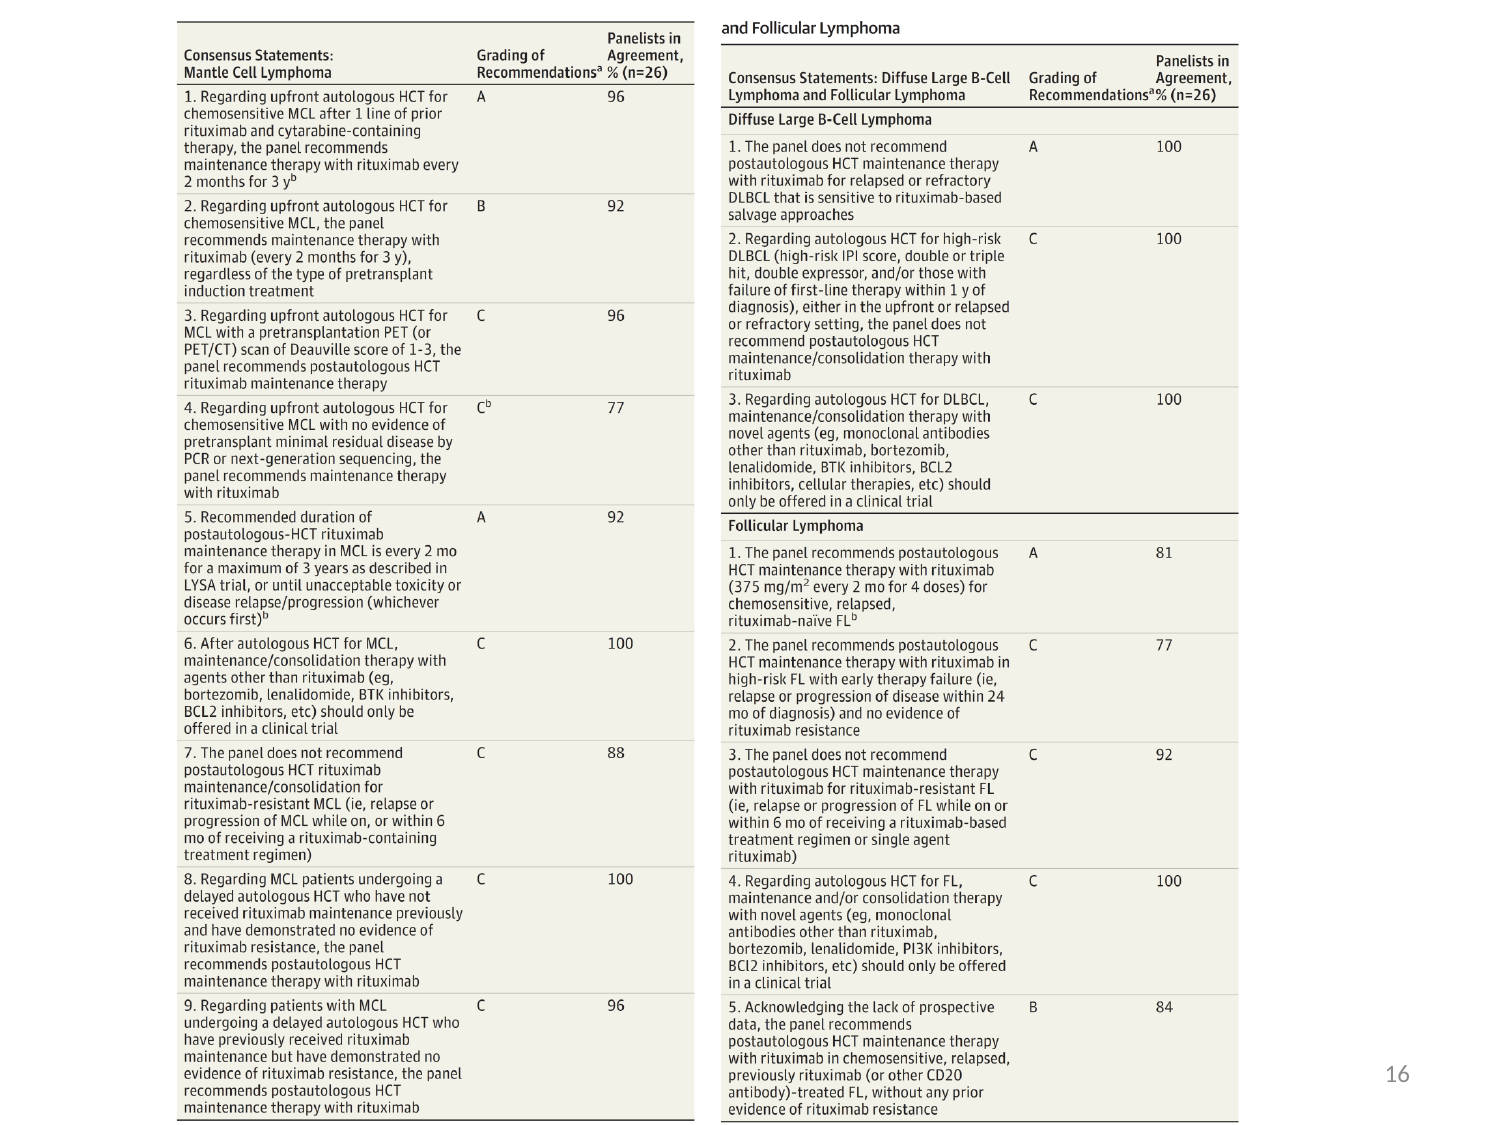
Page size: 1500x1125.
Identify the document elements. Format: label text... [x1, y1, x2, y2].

slide_number 16 [1246, 1042, 1425, 1103]
picture [174, 19, 1242, 1125]
